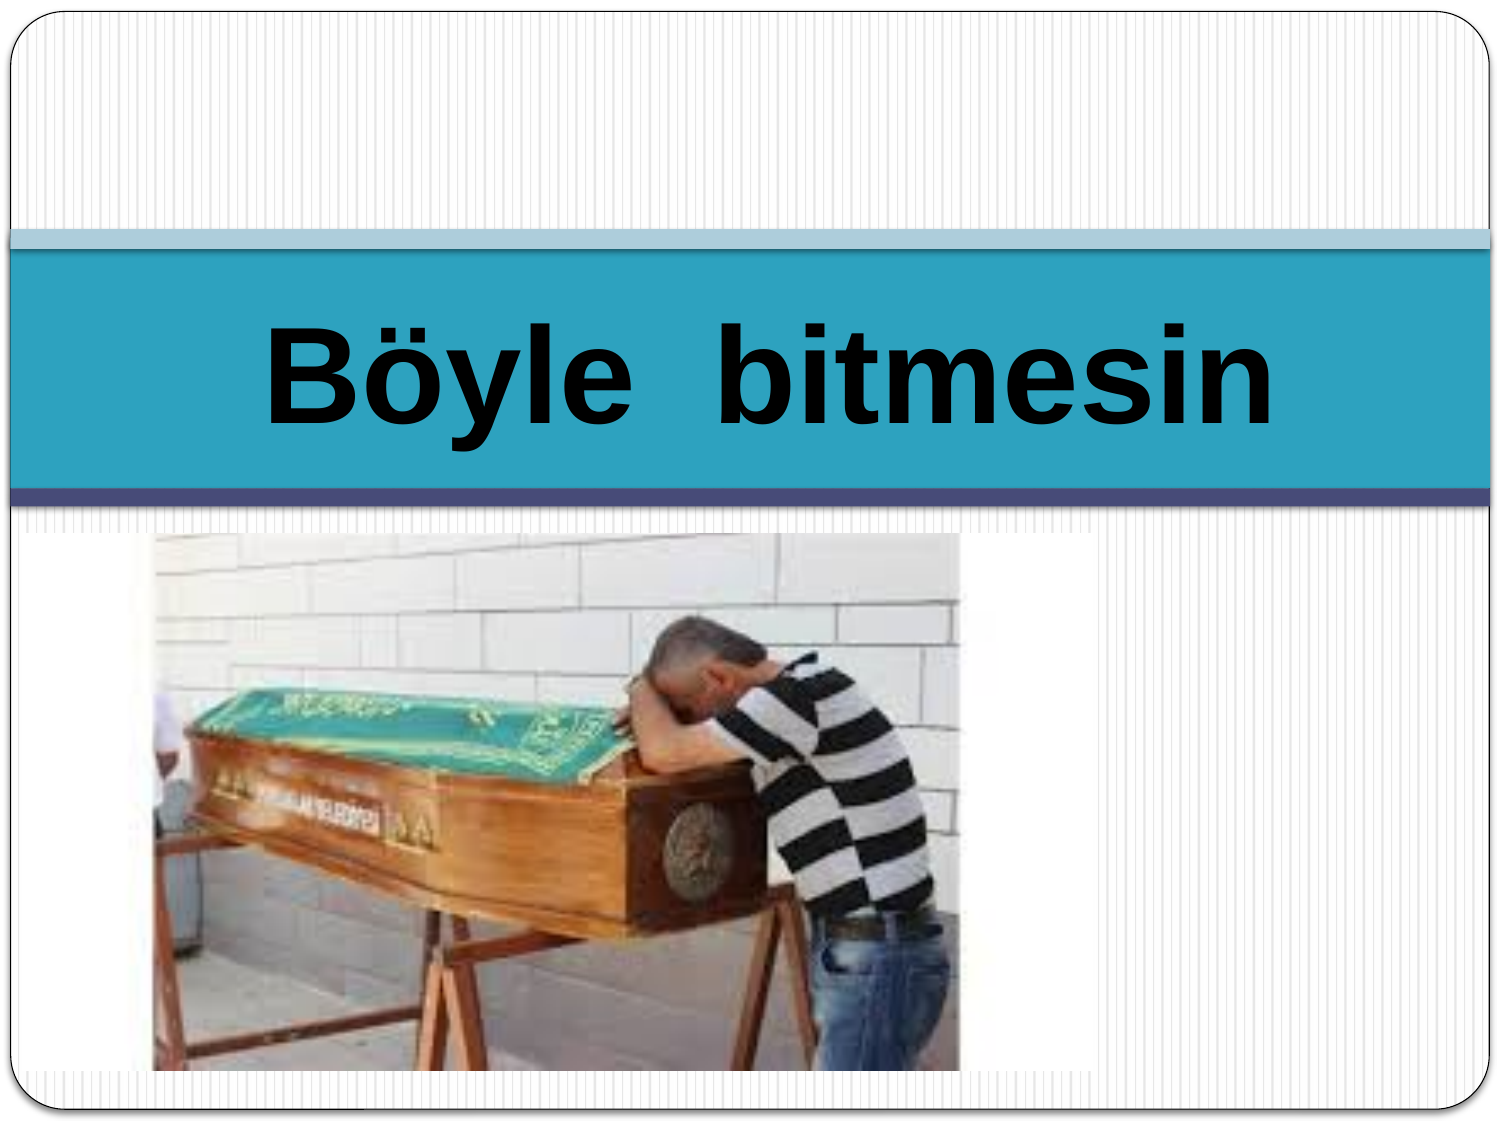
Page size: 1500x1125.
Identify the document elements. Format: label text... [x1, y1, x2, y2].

text_box Böyle bitmesin [41, 278, 1500, 459]
picture [22, 533, 1093, 1071]
